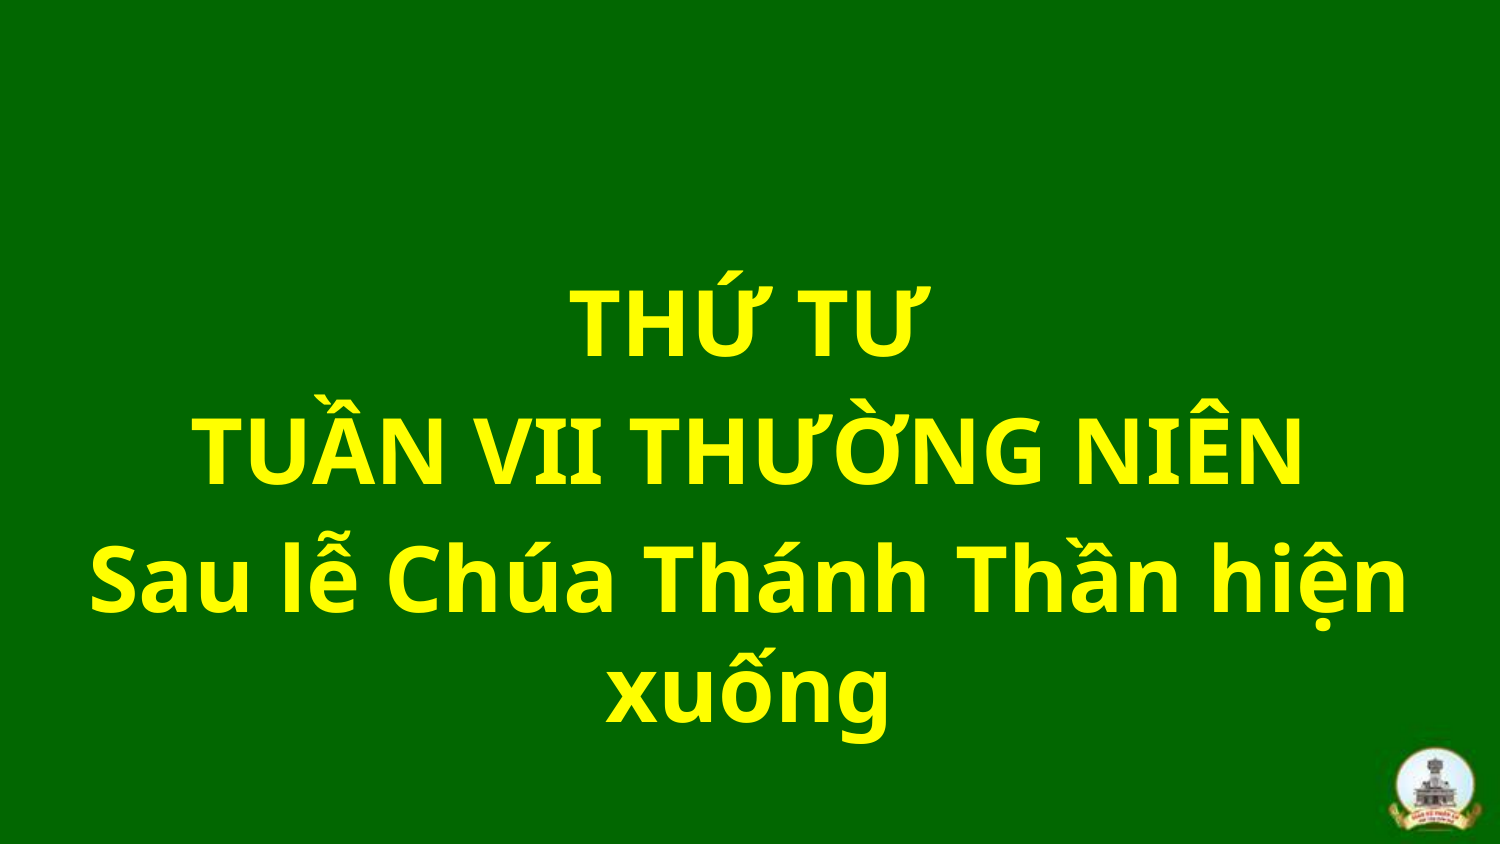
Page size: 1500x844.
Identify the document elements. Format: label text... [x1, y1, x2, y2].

subtitle THỨ TƯ TUẦN VII THƯỜNG NIÊN Sau lễ Chúa Thánh Thần hiện xuống [0, 0, 1500, 844]
